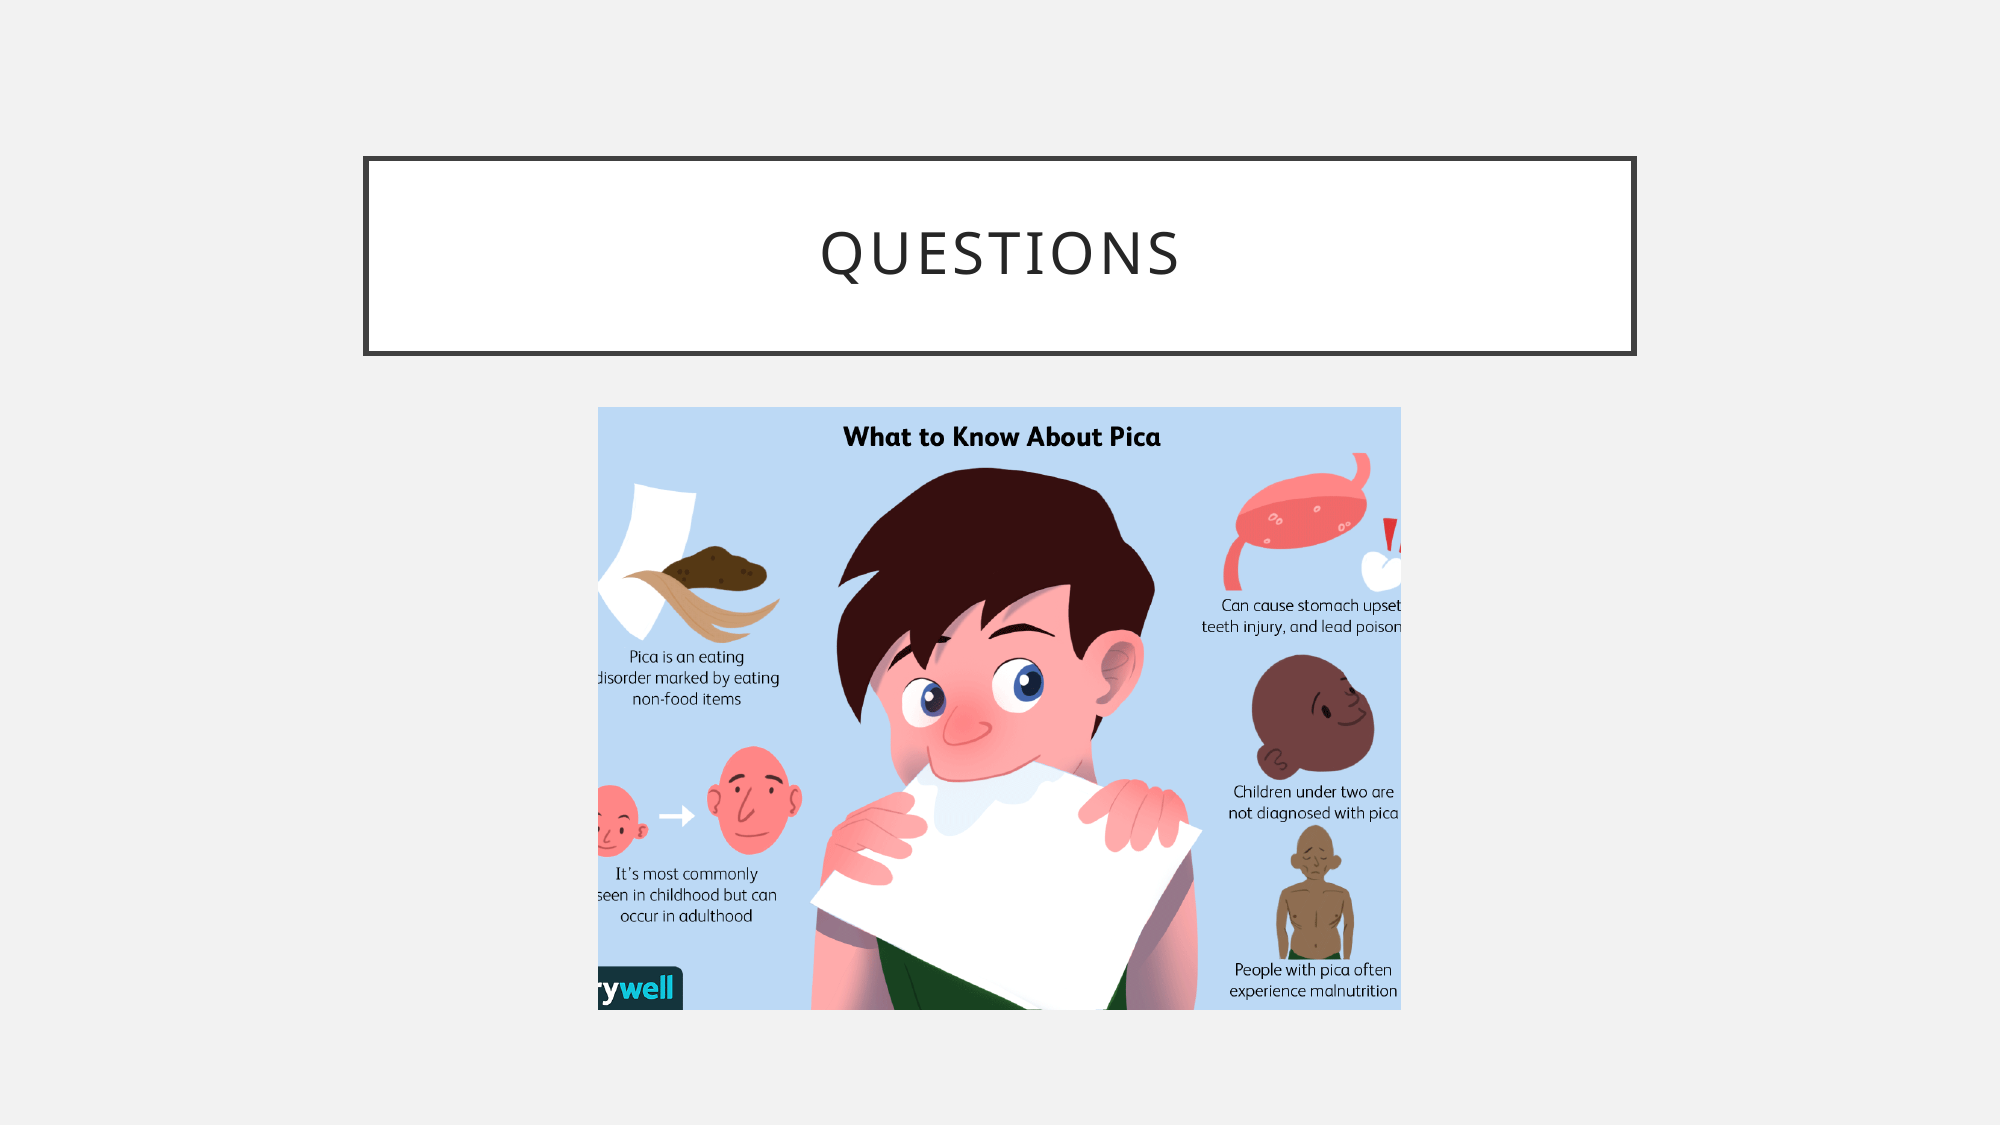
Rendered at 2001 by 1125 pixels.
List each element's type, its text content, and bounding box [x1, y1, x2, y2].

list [598, 407, 1401, 1010]
title questions [363, 156, 1637, 356]
